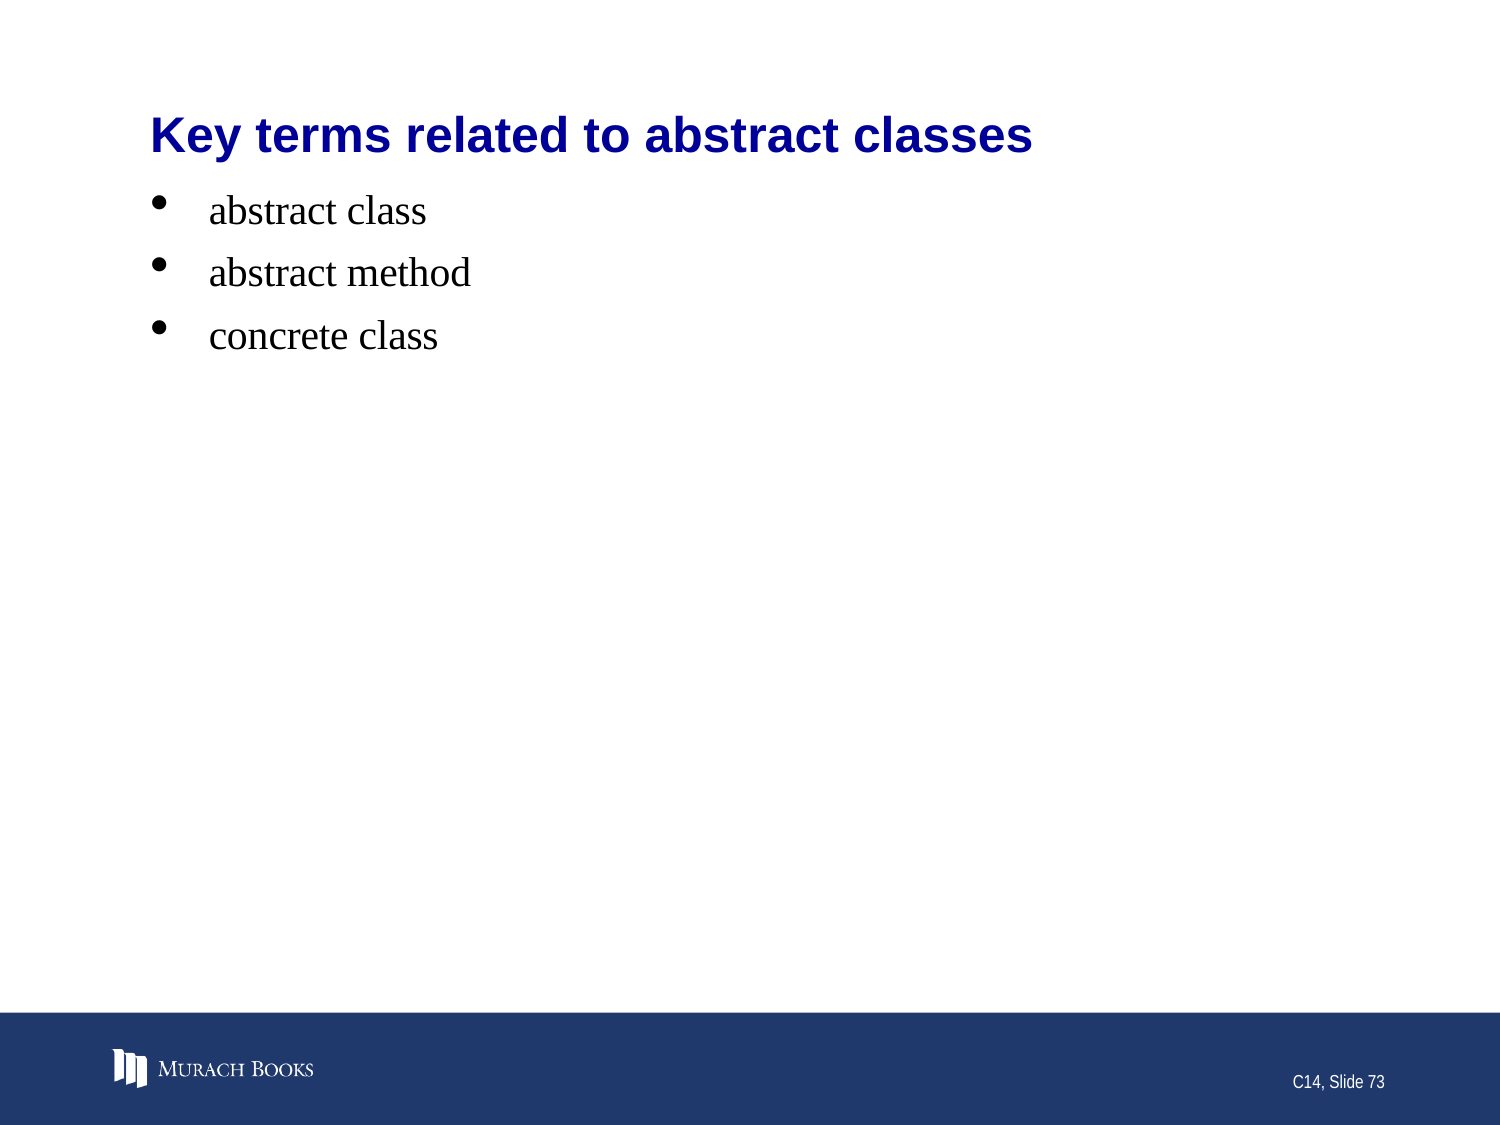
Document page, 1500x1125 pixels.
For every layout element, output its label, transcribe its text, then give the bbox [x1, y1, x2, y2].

footer [12, 1025, 463, 1100]
list abstract class abstract method concrete class [137, 174, 1350, 975]
title Key terms related to abstract classes [150, 102, 1350, 164]
slide_number C14, Slide 73 [1087, 1025, 1400, 1100]
